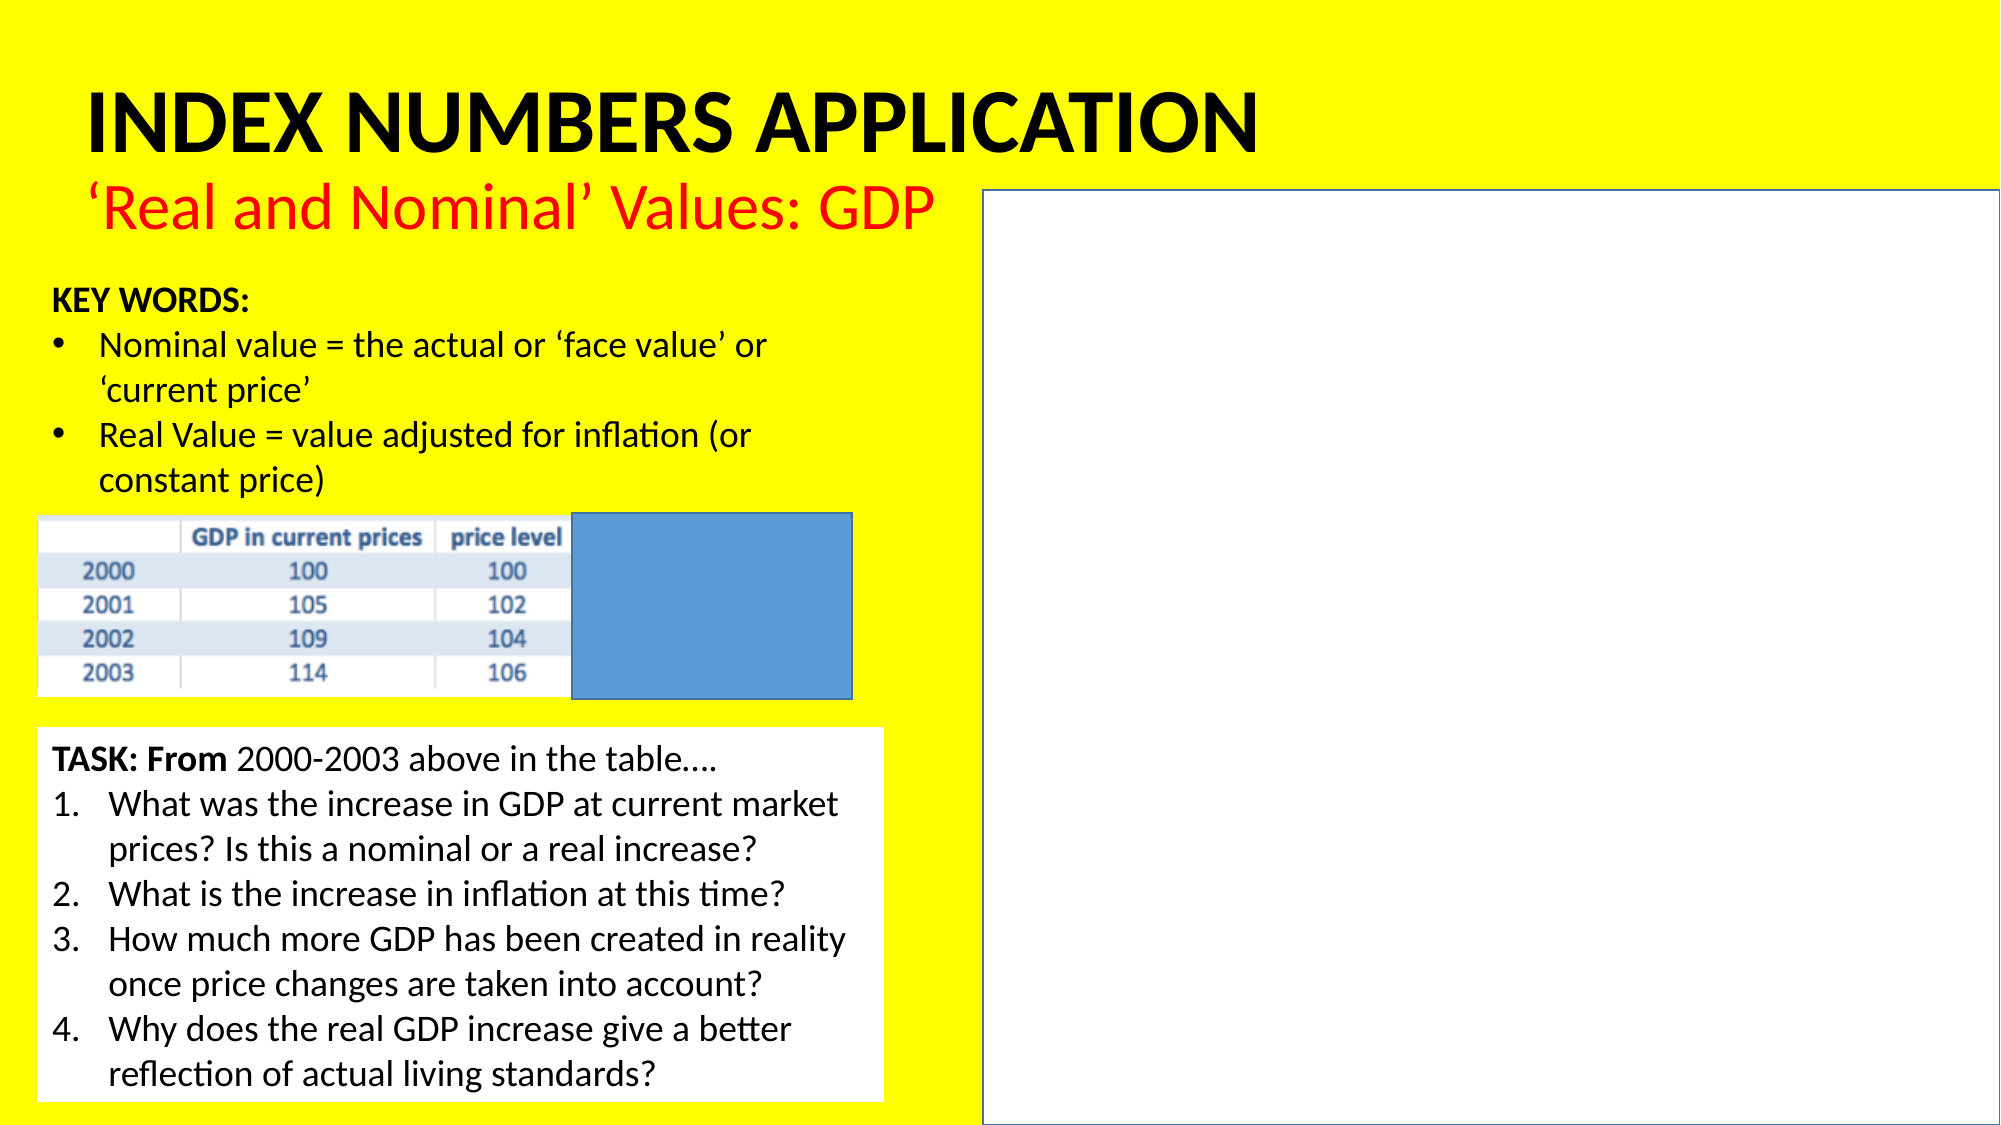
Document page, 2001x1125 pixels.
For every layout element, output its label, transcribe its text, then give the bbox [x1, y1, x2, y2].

text_box [982, 189, 2000, 1125]
text_box TASK: From 2000-2003 above in the table…. What was the increase in GDP at current market prices? Is this a nominal or a real increase? What is the increase in inflation at this time? How much more GDP has been created in reality once price changes are taken into account? Why does the real GDP increase give a better reflection of actual living standards? [37, 727, 884, 1102]
text_box [571, 512, 853, 700]
title INDEX NUMBERS APPLICATION ‘Real and Nominal’ Values: GDP [70, 49, 1796, 268]
text_box KEY WORDS: Nominal value = the actual or ‘face value’ or ‘current price’ Real Value = value adjusted for inflation (or constant price) [37, 267, 884, 507]
picture [37, 515, 852, 697]
